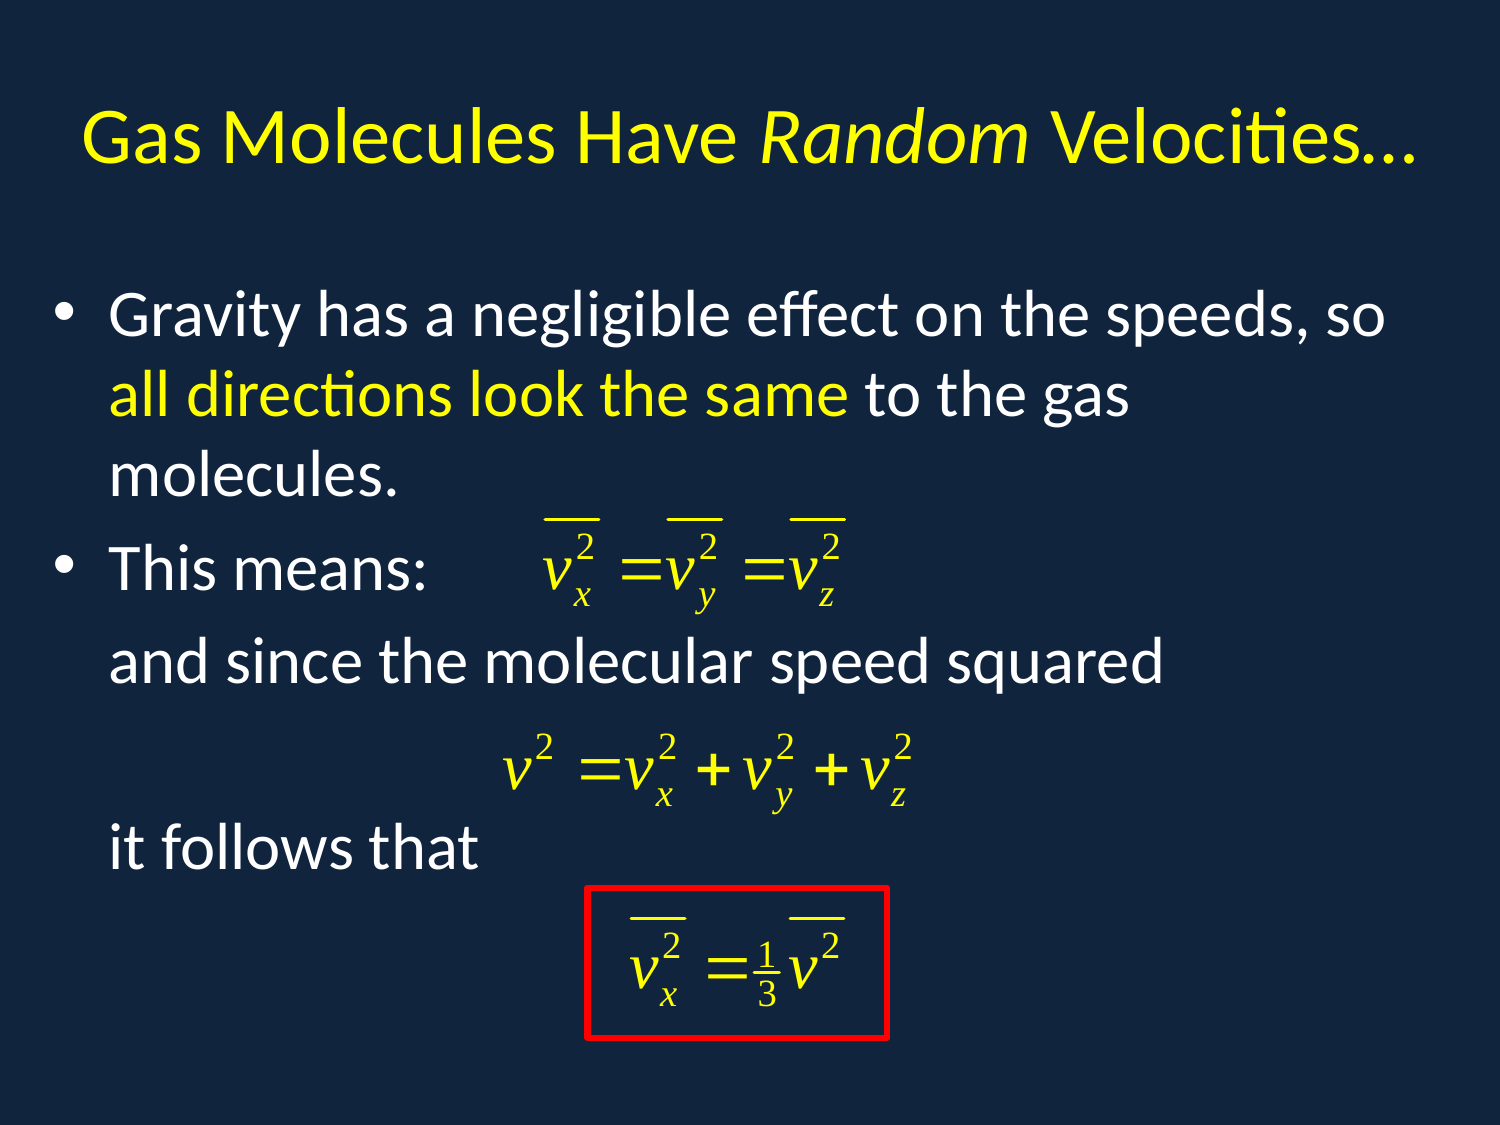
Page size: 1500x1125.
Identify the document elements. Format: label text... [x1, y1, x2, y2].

list Gravity has a negligible effect on the speeds, so all directions look the same to the gas molecules. This means: and since the molecular speed squared it follows that [37, 262, 1425, 1038]
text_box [540, 512, 850, 621]
title Gas Molecules Have Random Velocities… [0, 37, 1500, 225]
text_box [499, 724, 917, 822]
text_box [626, 911, 851, 1012]
text_box [585, 886, 889, 1040]
